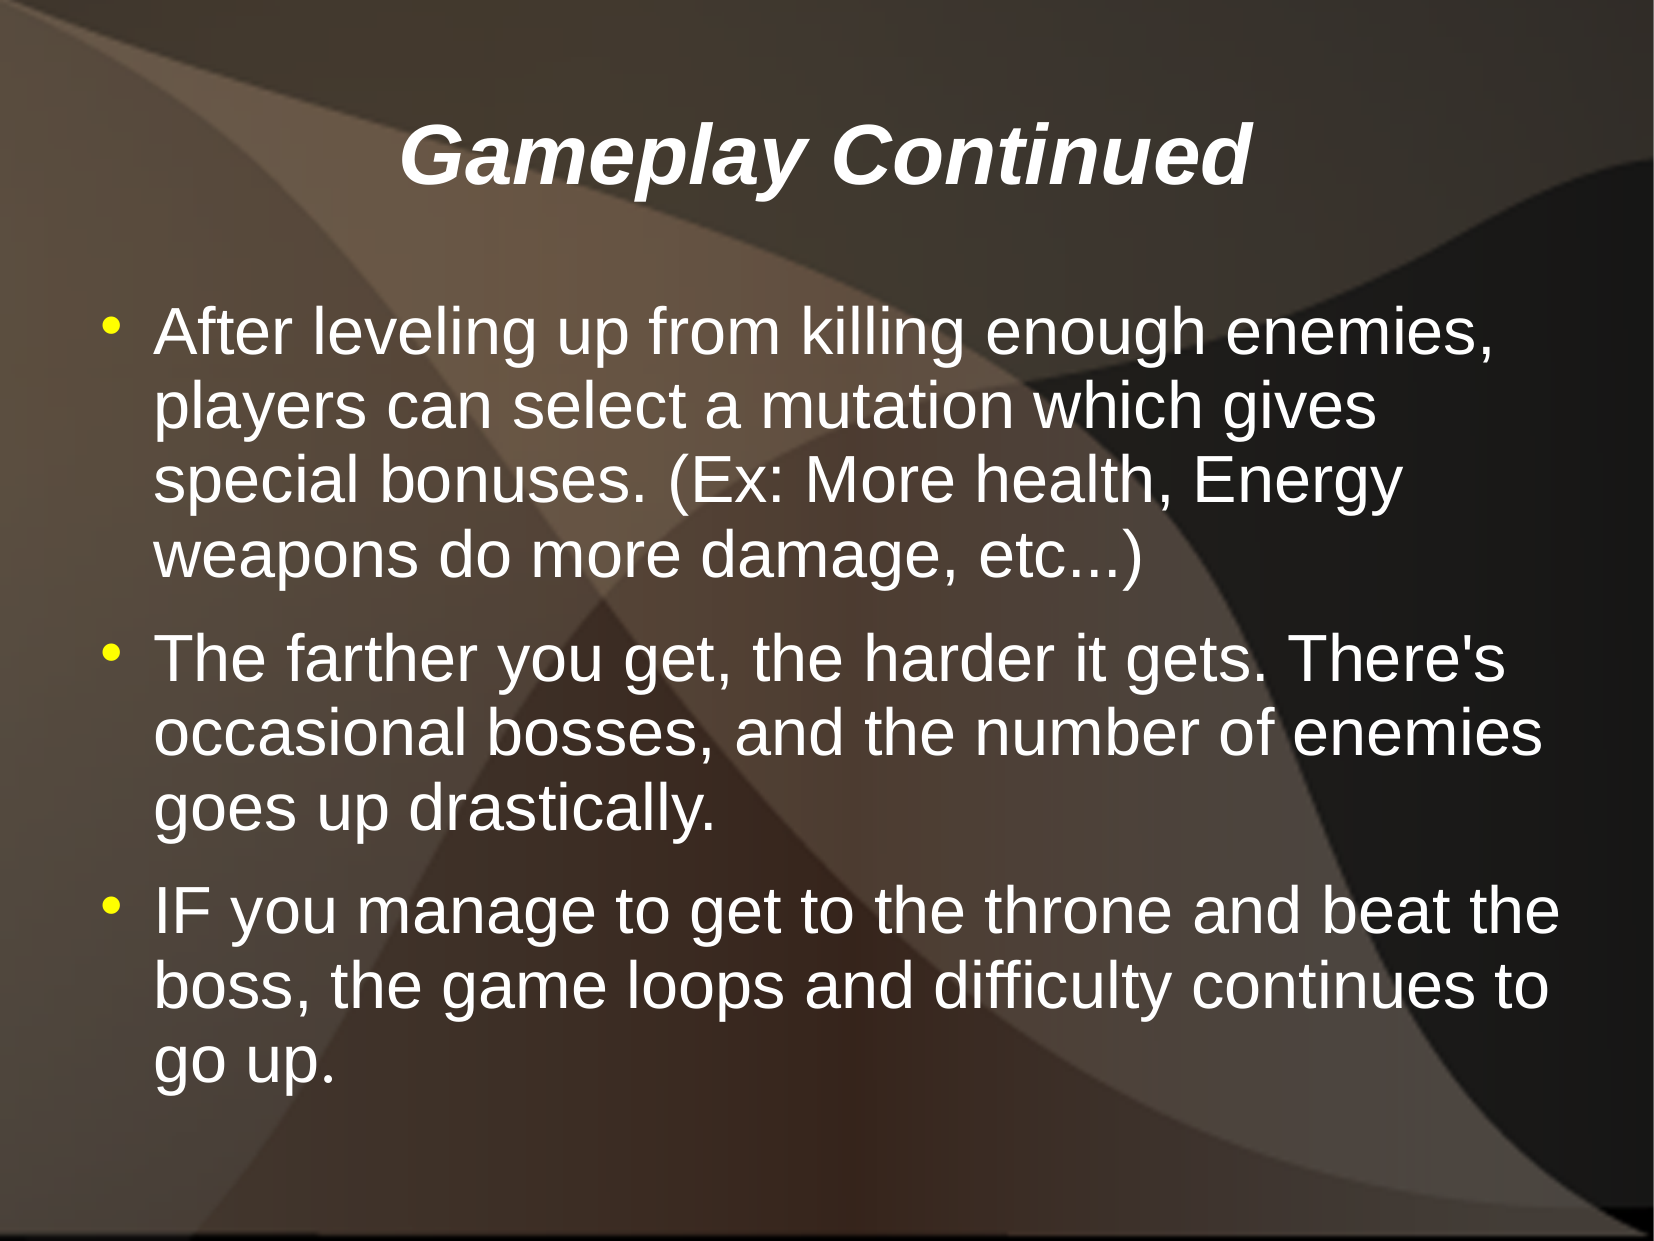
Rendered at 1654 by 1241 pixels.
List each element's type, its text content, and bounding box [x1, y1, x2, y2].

list After leveling up from killing enough enemies, players can select a mutation which gives special bonuses. (Ex: More health, Energy weapons do more damage, etc...) The farther you get, the harder it gets. There's occasional bosses, and the number of enemies goes up drastically. IF you manage to get to the throne and beat the boss, the game loops and difficulty continues to go up. [82, 290, 1571, 1109]
picture [0, 0, 1654, 1241]
title Gameplay Continued [82, 49, 1571, 257]
